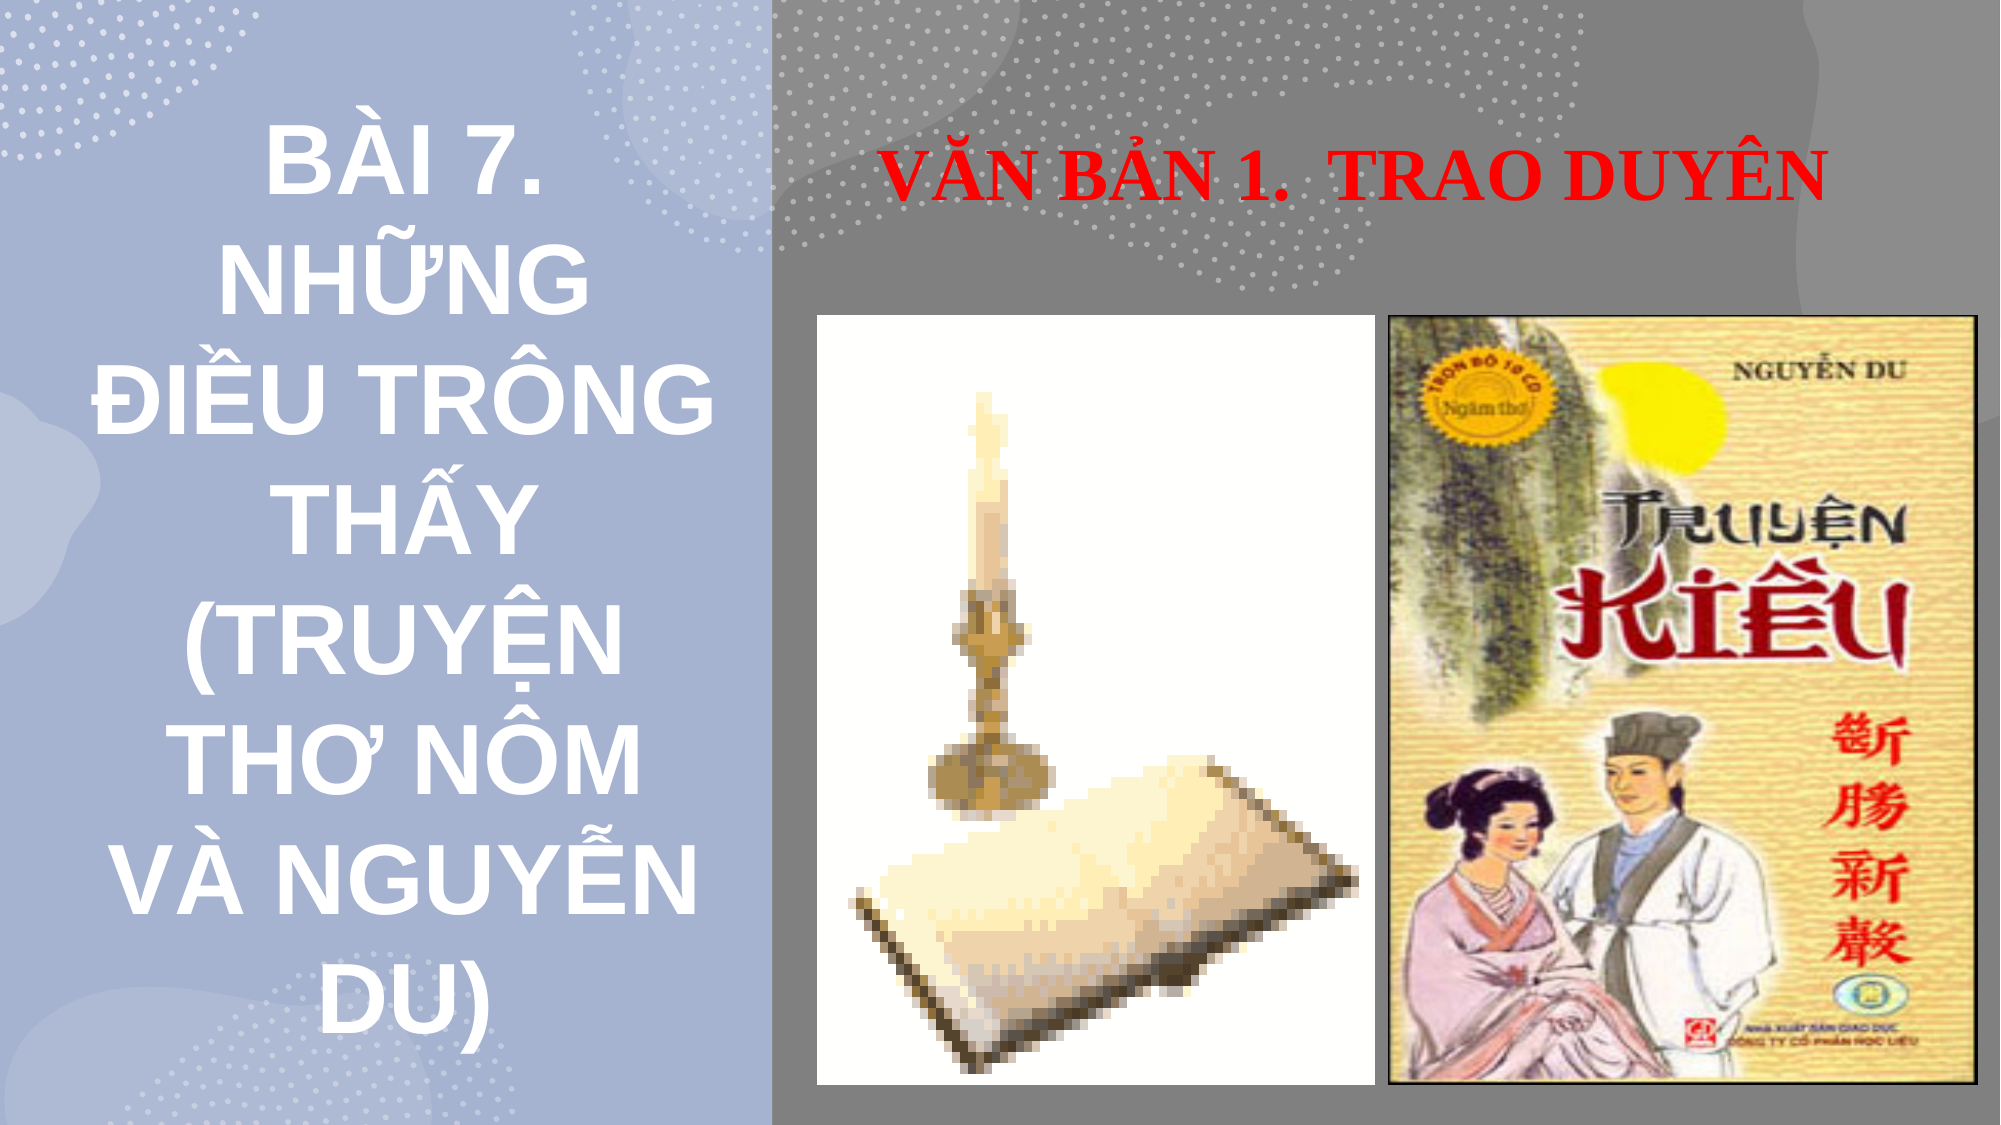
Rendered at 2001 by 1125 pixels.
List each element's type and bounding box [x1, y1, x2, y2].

picture [1387, 315, 1978, 1085]
text_box [0, 0, 2000, 1125]
picture [817, 315, 1375, 1085]
